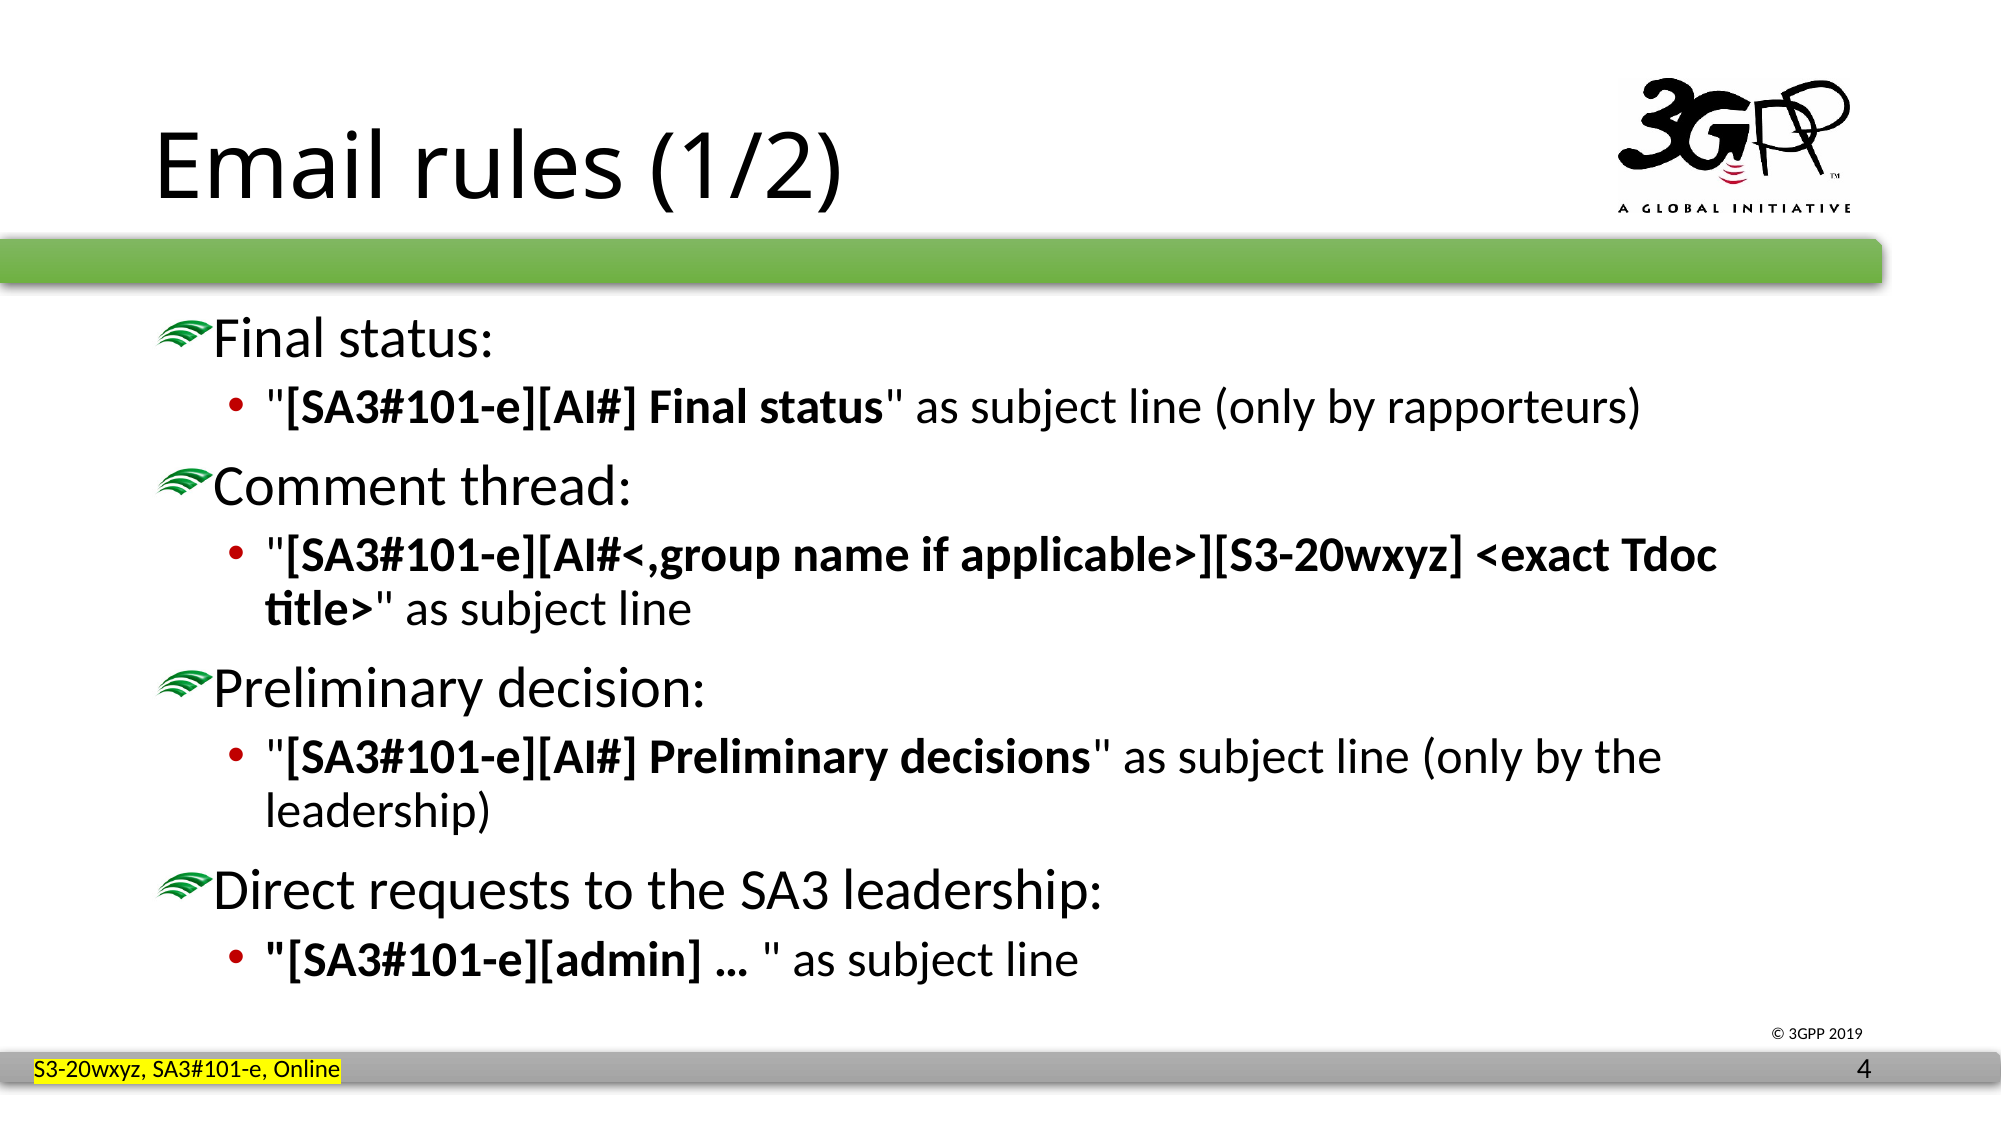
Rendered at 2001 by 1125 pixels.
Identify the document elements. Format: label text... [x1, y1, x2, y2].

picture [152, 314, 215, 356]
picture [152, 866, 215, 908]
title Email rules (1/2) [137, 59, 1863, 278]
list Final status: "[SA3#101-e][AI#] Final status" as subject line (only by rapporteurs) Comment thread: "[SA3#101-e][AI#<,group name if applicable>][S3-20wxyz] <exact Tdoc title>" as subject line Preliminary decision: "[SA3#101-e][AI#] Preliminary decisions" as subject line (only by the leadership) Direct requests to the SA3 leadership: "[SA3#101-e][admin] … " as subject line [137, 299, 1863, 1014]
picture [152, 664, 215, 706]
picture [152, 462, 215, 504]
